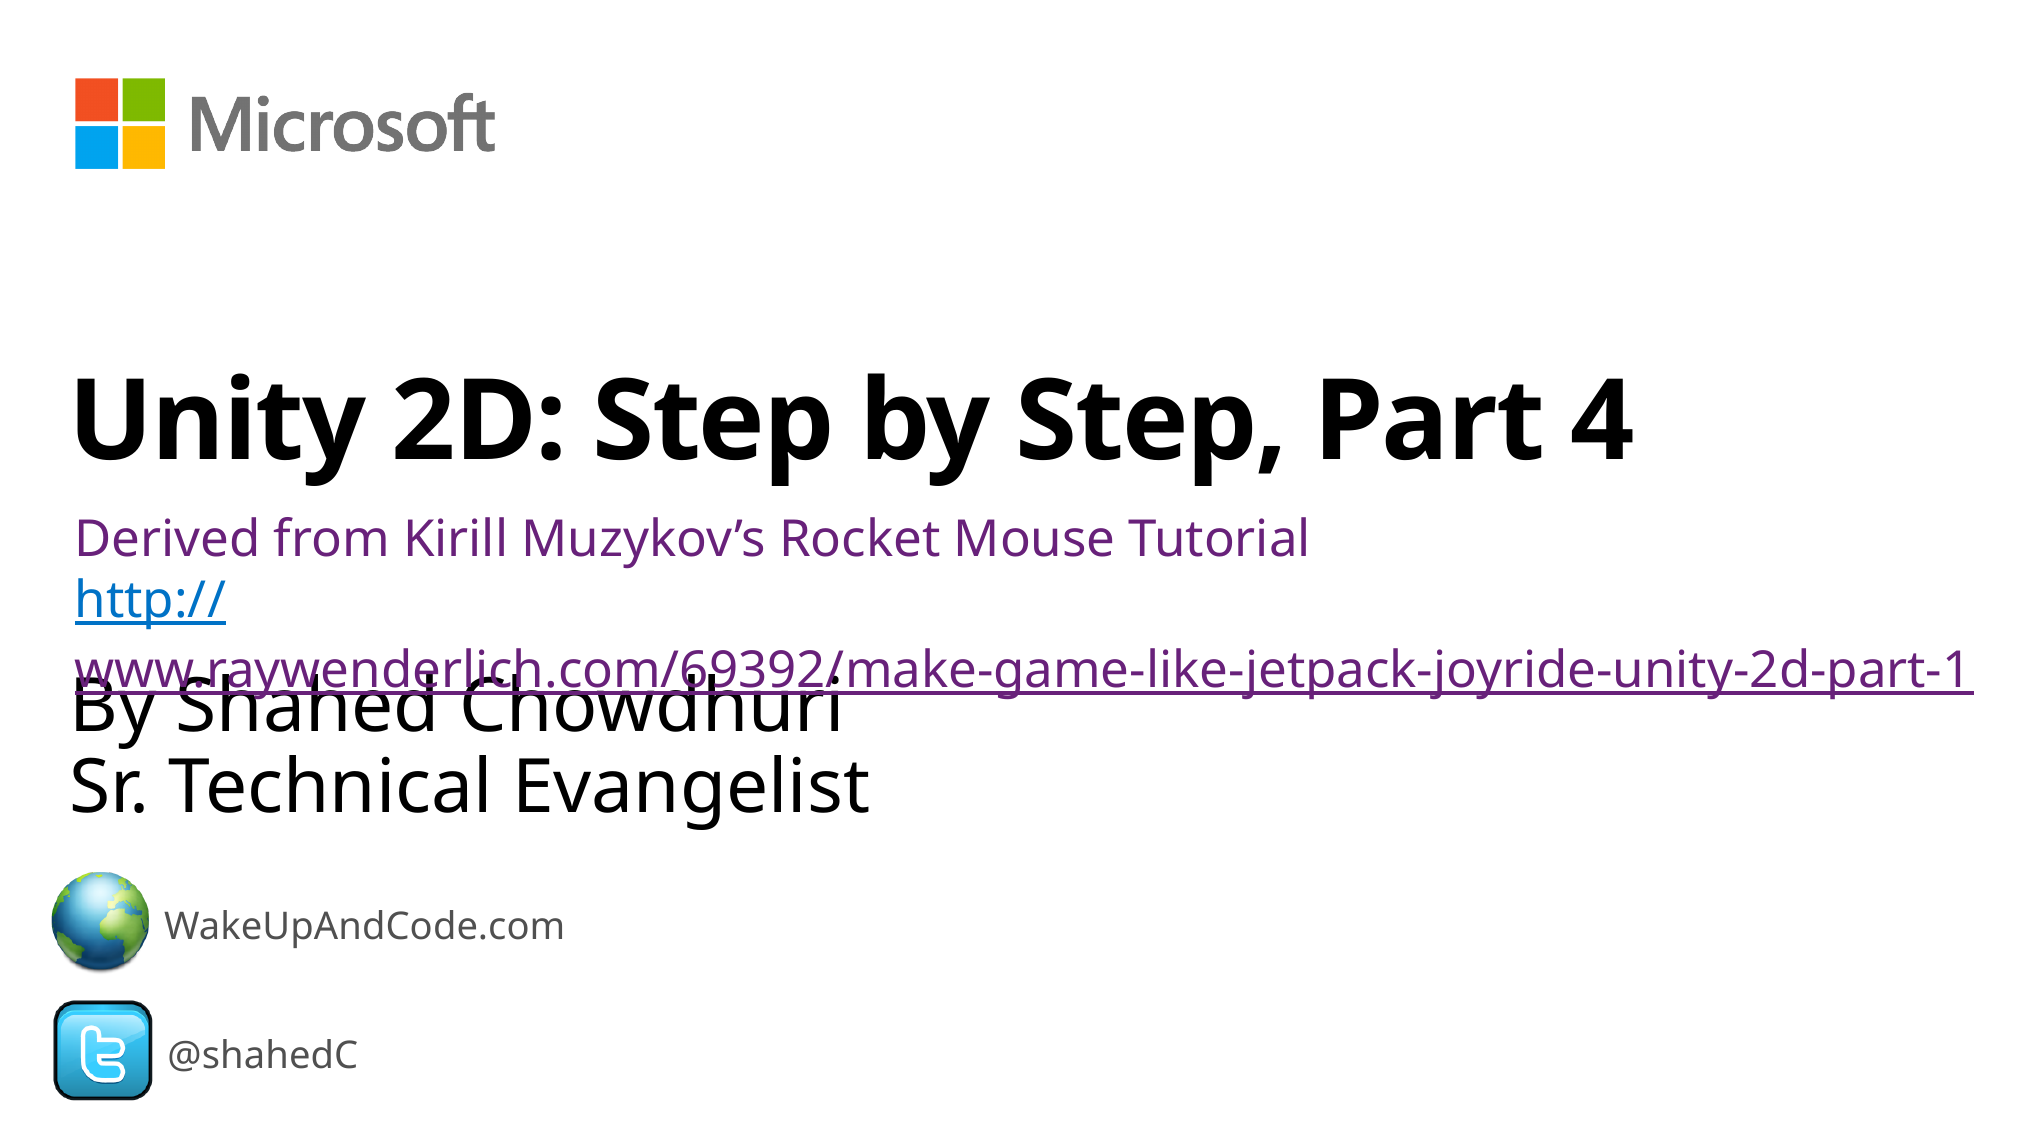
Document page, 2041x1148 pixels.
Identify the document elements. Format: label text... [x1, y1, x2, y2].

title Unity 2D: Step by Step, Part 4 [45, 347, 1696, 498]
list By Shahed Chowdhuri Sr. Technical Evangelist [45, 648, 1096, 949]
picture [44, 866, 155, 977]
text_box WakeUpAndCode.com [155, 894, 581, 955]
text_box Derived from Kirill Muzykov’s Rocket Mouse Tutorial http://www.raywenderlich.com/69392/make-game-like-jetpack-joyride-unity-2d-part-1 [60, 497, 2025, 649]
picture [75, 78, 495, 169]
text_box @shahedC [154, 1023, 374, 1084]
picture [51, 999, 154, 1101]
